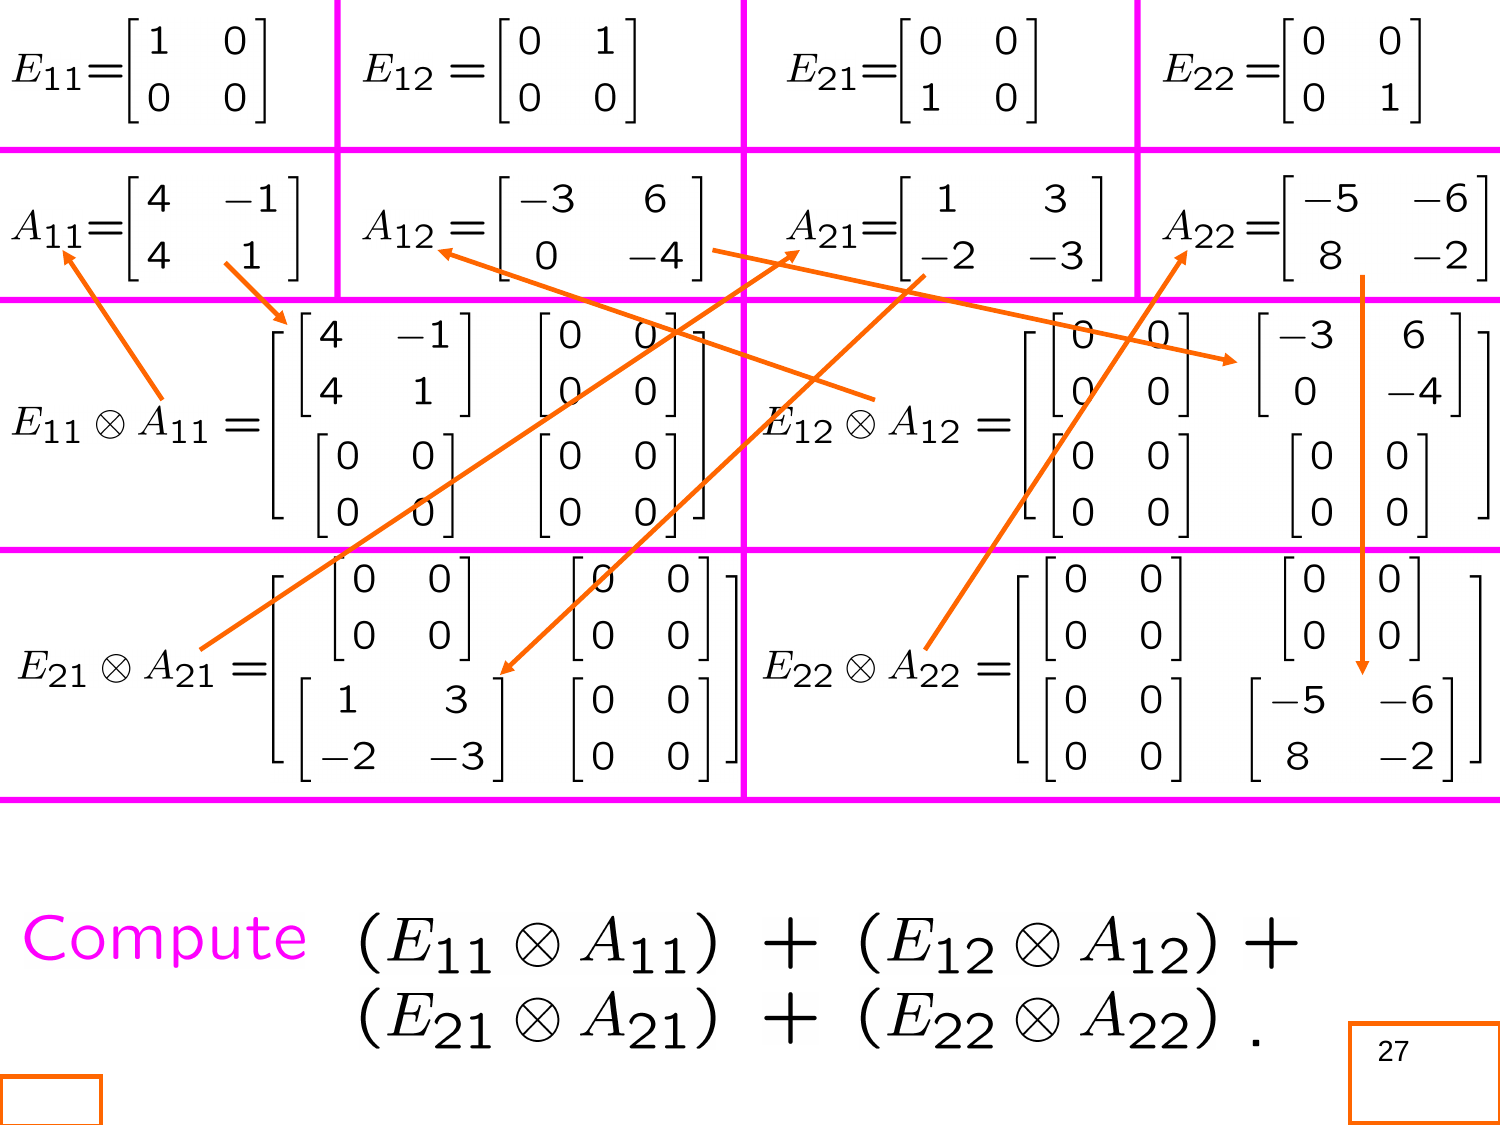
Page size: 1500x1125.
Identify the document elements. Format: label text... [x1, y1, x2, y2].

picture [128, 175, 299, 283]
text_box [761, 405, 1013, 445]
picture [899, 174, 1105, 283]
picture [786, 51, 856, 91]
picture [1283, 174, 1489, 283]
picture [1244, 221, 1282, 237]
picture [361, 51, 434, 91]
text_box [1349, 1023, 1500, 1124]
text_box [437, 248, 494, 270]
picture [11, 209, 83, 249]
text_box [706, 257, 796, 313]
picture [1283, 17, 1422, 125]
picture [128, 17, 267, 126]
picture [499, 17, 638, 126]
picture [361, 209, 434, 249]
picture [1162, 51, 1234, 91]
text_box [17, 648, 268, 688]
text_box [1147, 257, 1187, 310]
picture [270, 312, 706, 540]
picture [860, 63, 898, 79]
picture [449, 221, 486, 237]
picture [270, 555, 738, 783]
picture [1162, 209, 1234, 249]
picture [1244, 63, 1282, 79]
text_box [24, 912, 1300, 1050]
picture [449, 63, 486, 79]
text_box [63, 257, 163, 401]
picture [786, 209, 858, 249]
picture [87, 63, 124, 79]
picture [860, 221, 898, 237]
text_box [761, 649, 1013, 689]
picture [87, 221, 124, 237]
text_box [10, 405, 261, 445]
picture [499, 174, 704, 283]
slide_number 27 [1074, 1024, 1349, 1103]
picture [1021, 312, 1490, 540]
picture [899, 17, 1038, 126]
picture [1014, 556, 1483, 783]
text_box [1, 1076, 101, 1125]
picture [11, 51, 81, 91]
